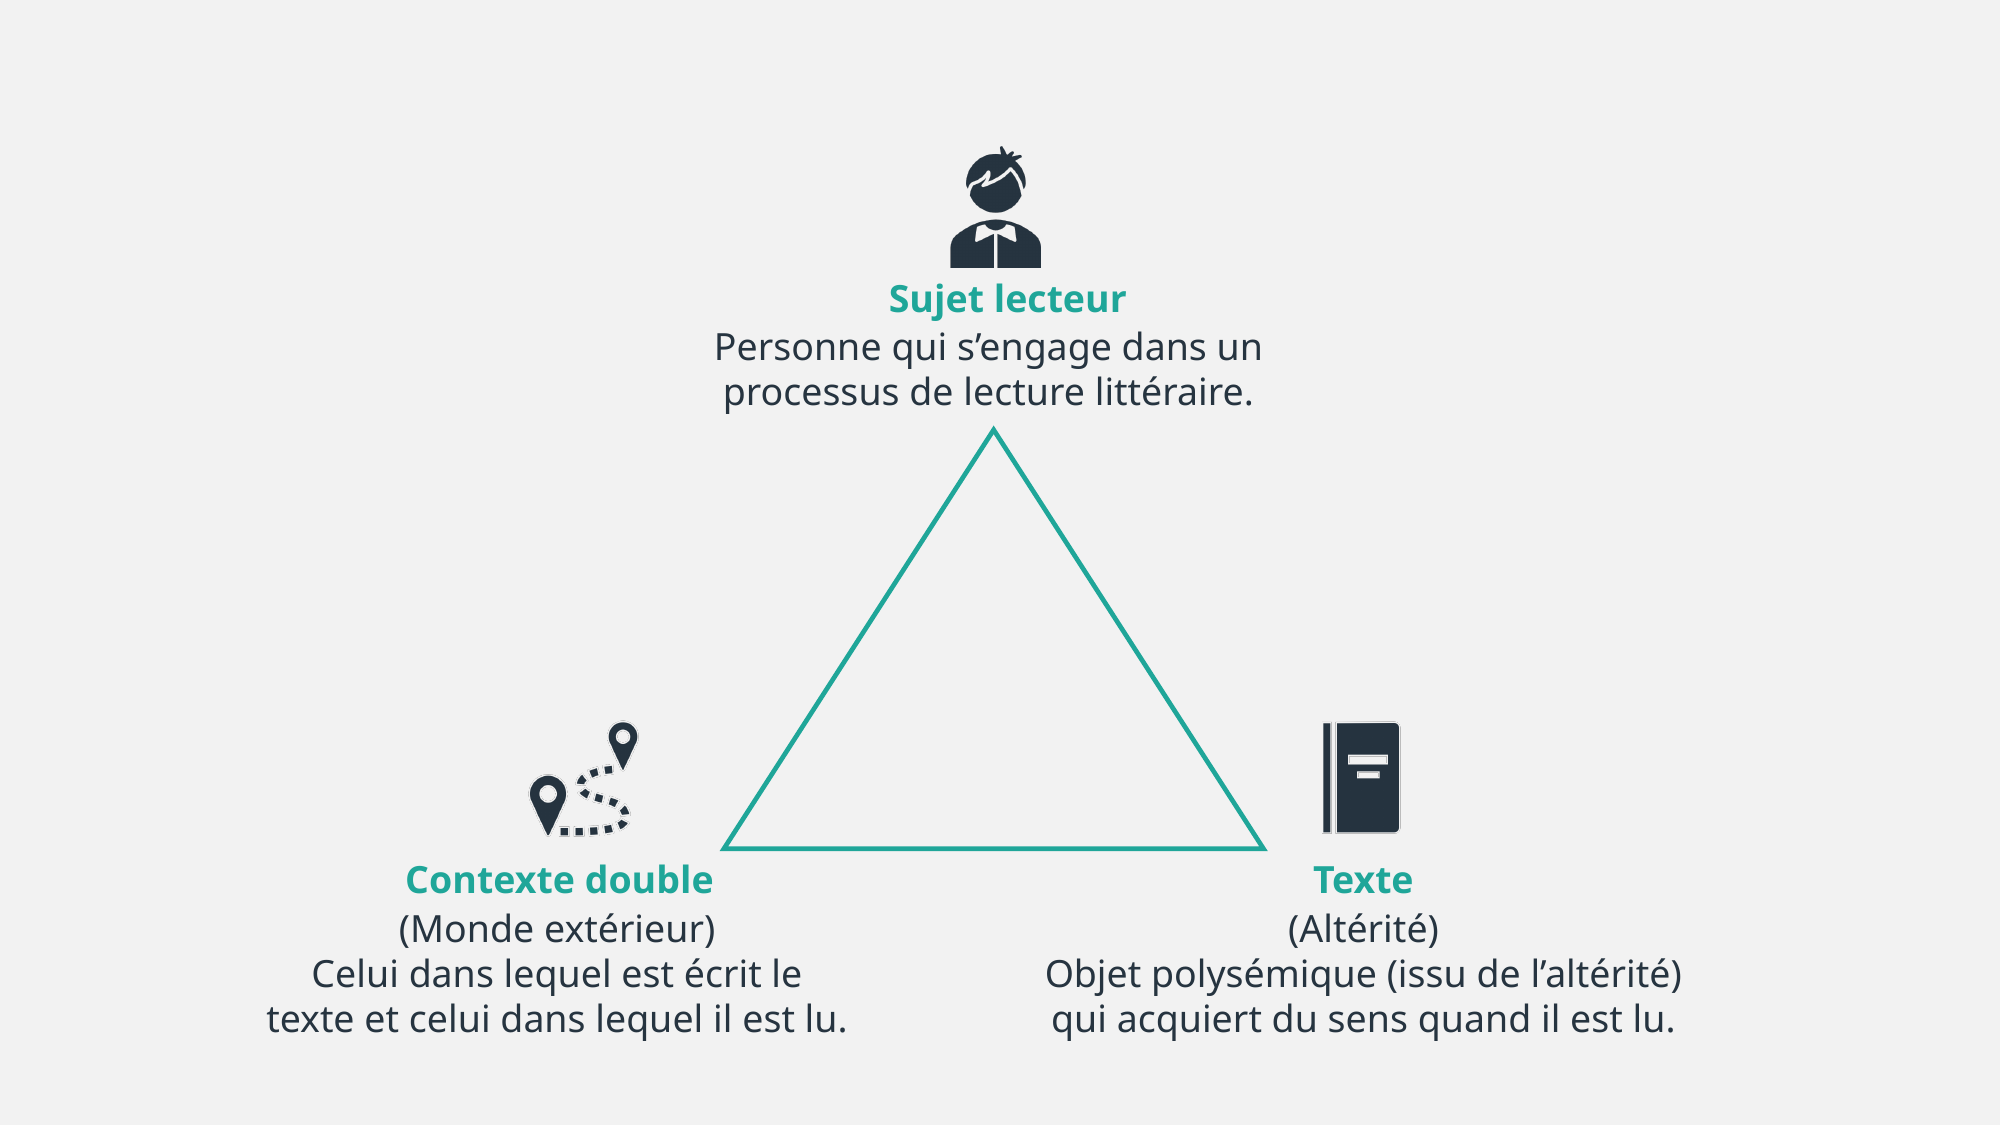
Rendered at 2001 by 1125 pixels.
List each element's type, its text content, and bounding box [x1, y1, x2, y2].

picture [513, 711, 654, 852]
text_box Personne qui s’engage dans un processus de lecture littéraire. [682, 315, 1296, 421]
text_box Contexte double [380, 848, 757, 897]
text_box [723, 427, 1266, 850]
text_box Texte [1288, 848, 1439, 897]
text_box Sujet lecteur [863, 267, 1199, 315]
text_box (Altérité) Objet polysémique (issu de l’altérité) qui acquiert du sens quand il est lu. [1026, 897, 1702, 1048]
text_box (Monde extérieur) Celui dans lequel est écrit le texte et celui dans lequel il est lu. [250, 897, 864, 1048]
picture [1295, 711, 1427, 844]
picture [912, 126, 1079, 292]
